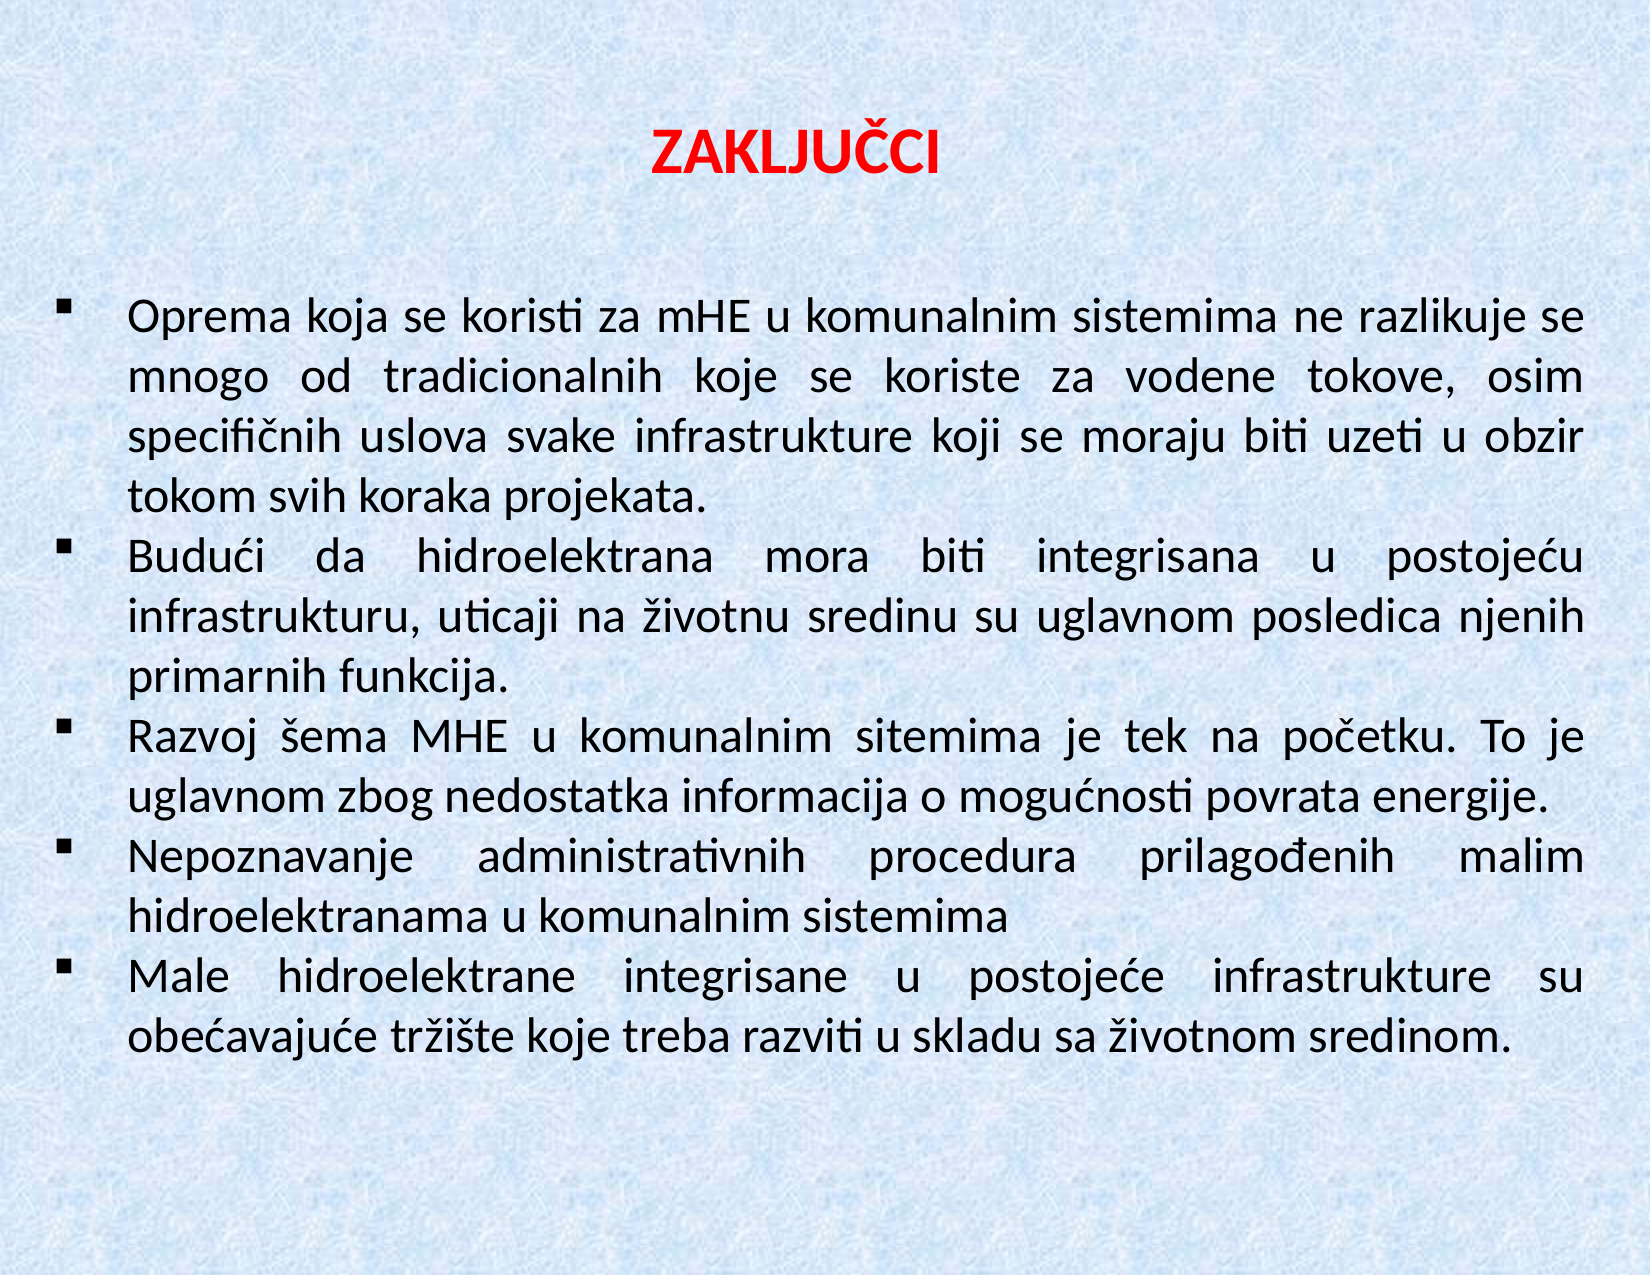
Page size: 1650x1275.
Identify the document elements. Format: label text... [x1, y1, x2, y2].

picture [0, 0, 1650, 1275]
text_box Oprema koja se koristi za mHE u komunalnim sistemima ne razlikuje se mnogo od tradicionalnih koje se koriste za vodene tokove, osim specifičnih uslova svake infrastrukture koji se moraju biti uzeti u obzir tokom svih koraka projekata. Budući da hidroelektrana mora biti integrisana u postojeću infrastrukturu, uticaji na životnu sredinu su uglavnom posledica njenih primarnih funkcija. Razvoj šema MHE u komunalnim sitemima je tek na početku. To je uglavnom zbog nedostatka informacija o mogućnosti povrata energije. Nepoznavanje administrativnih procedura prilagođenih malim hidroelektranama u komunalnim sistemima Male hidroelektrane integrisane u postojeće infrastrukture su obećavajuće tržište koje treba razviti u skladu sa životnom sredinom. [37, 274, 1601, 1070]
title ZAKLJUČCI [174, 75, 1314, 321]
